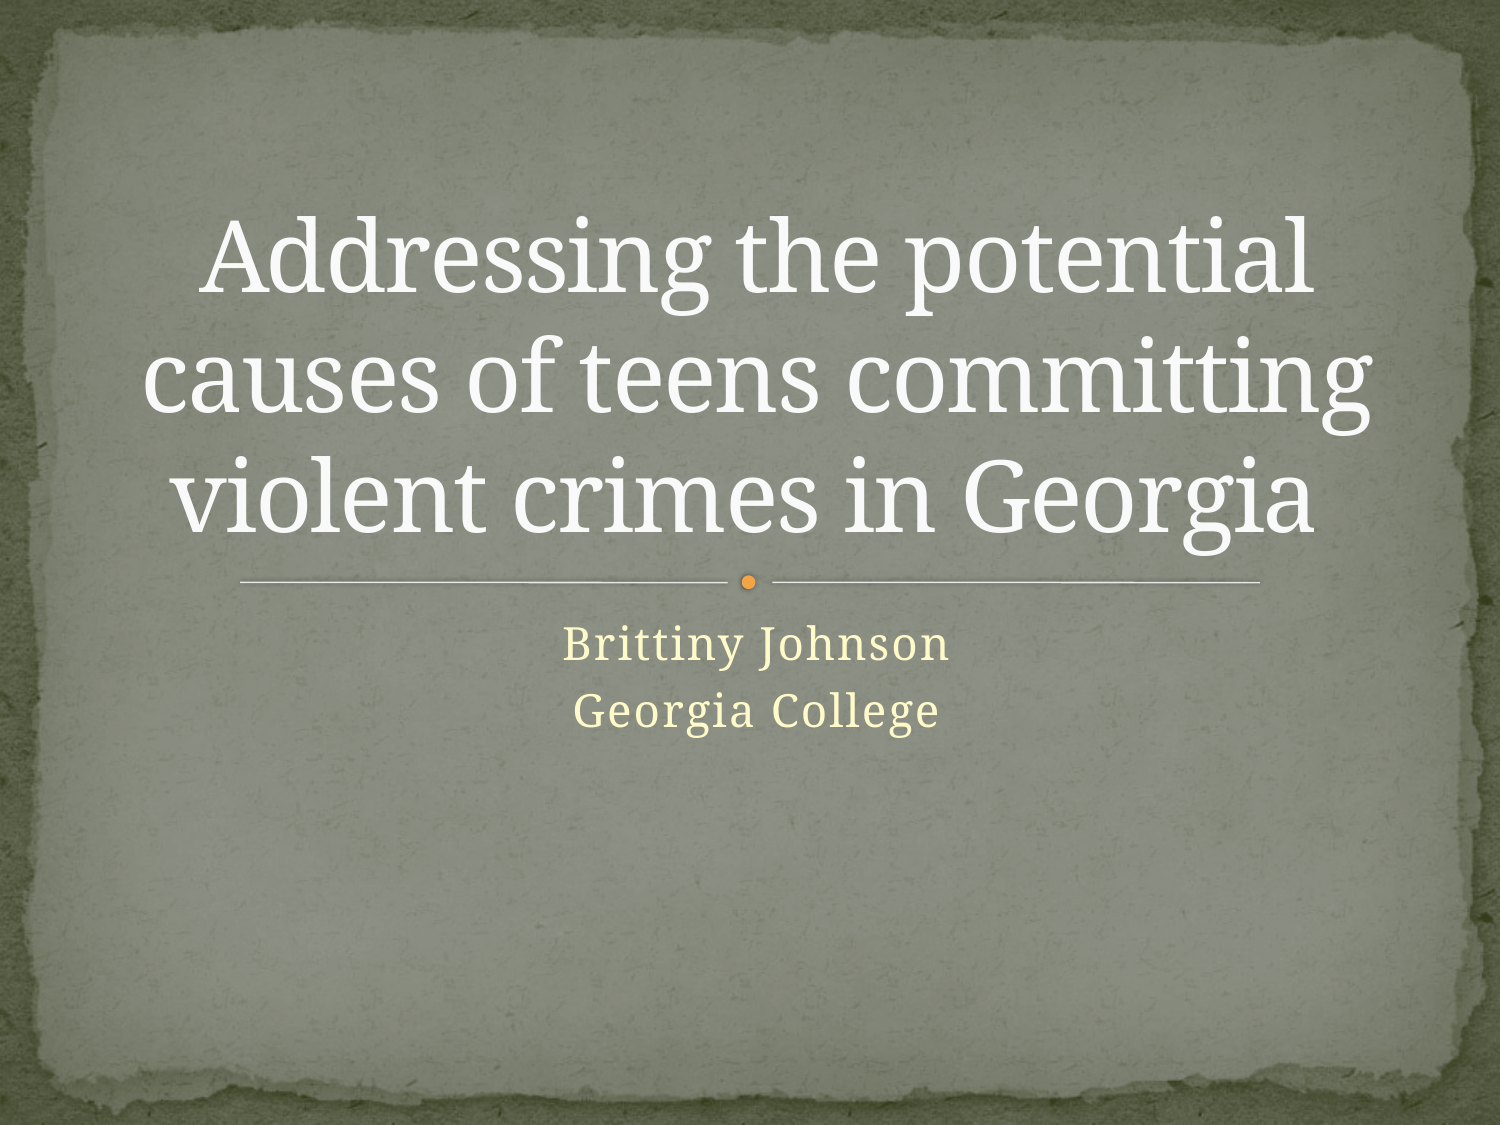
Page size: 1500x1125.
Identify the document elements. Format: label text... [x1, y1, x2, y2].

title Addressing the potential causes of teens committing violent crimes in Georgia [74, 235, 1438, 561]
subtitle Brittiny Johnson Georgia College [75, 606, 1438, 795]
